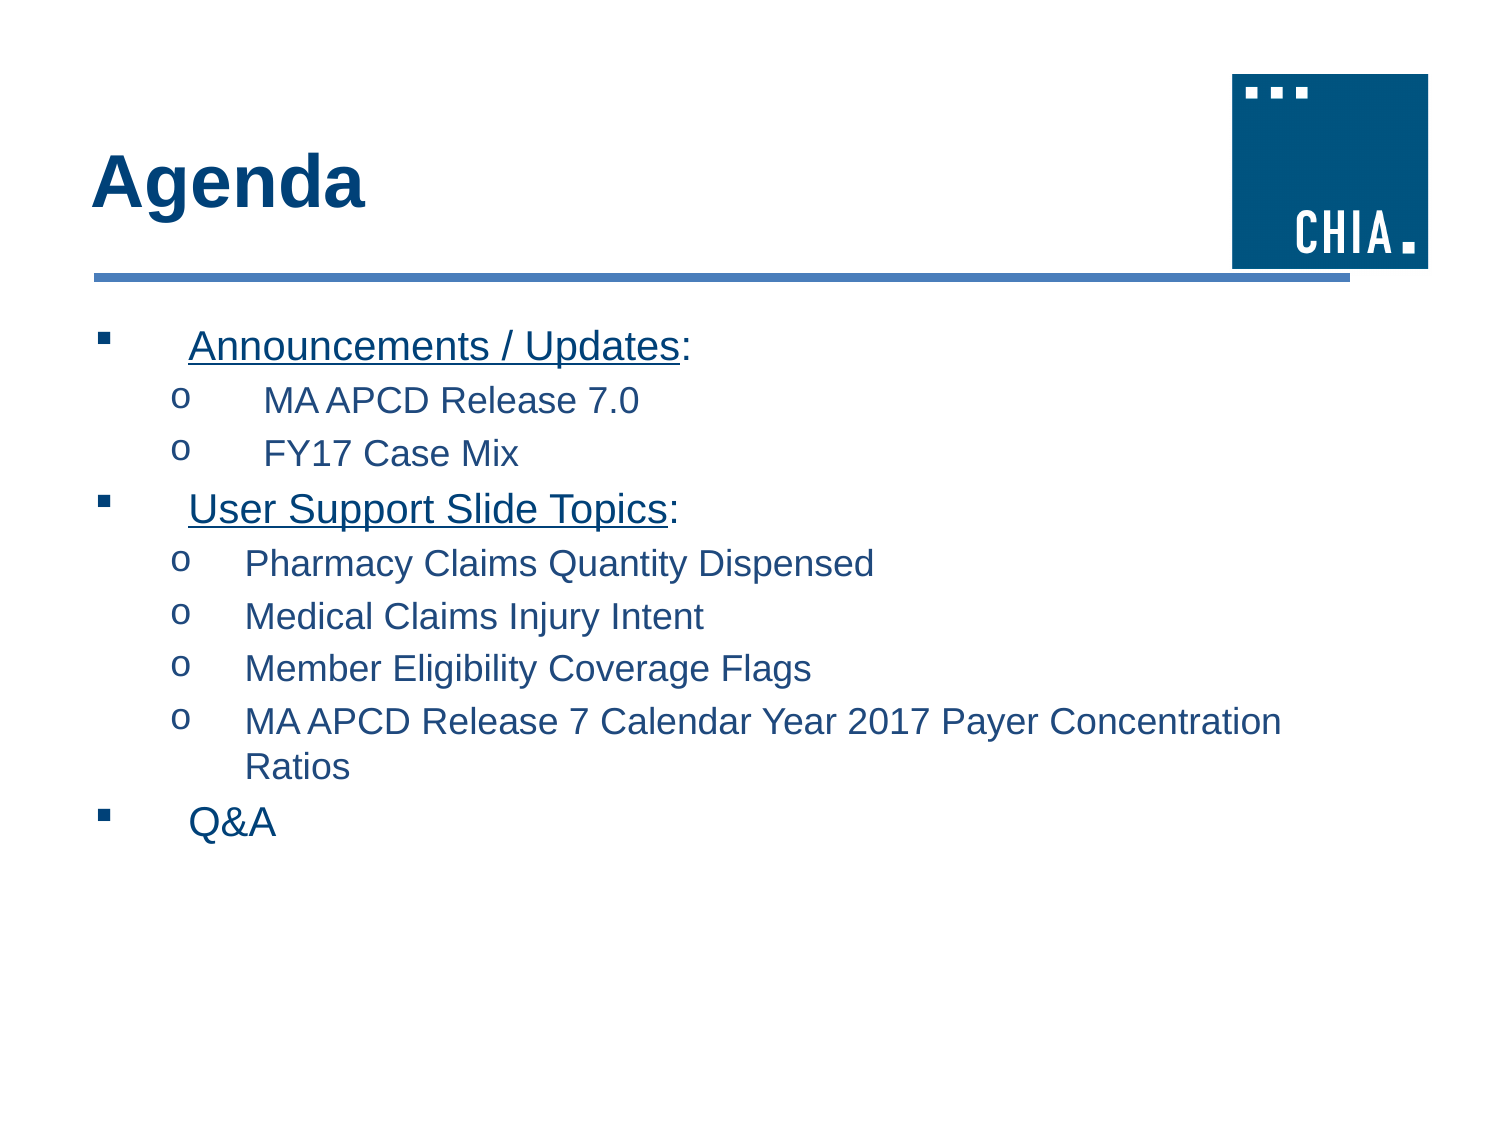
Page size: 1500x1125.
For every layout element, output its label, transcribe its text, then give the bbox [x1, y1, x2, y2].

title Agenda [75, 93, 1351, 261]
picture [1354, 211, 1359, 252]
subtitle Announcements / Updates: MA APCD Release 7.0 FY17 Case Mix User Support Slide Topics: Pharmacy Claims Quantity Dispensed Medical Claims Injury Intent Member Eligibility Coverage Flags MA APCD Release 7 Calendar Year​ 2017 Payer Concentration Ratios Q&A [79, 310, 1353, 987]
picture [1368, 211, 1390, 253]
picture [1403, 243, 1414, 253]
picture [1246, 88, 1257, 93]
picture [1271, 88, 1282, 93]
picture [1229, 74, 1432, 276]
picture [1297, 88, 1307, 93]
